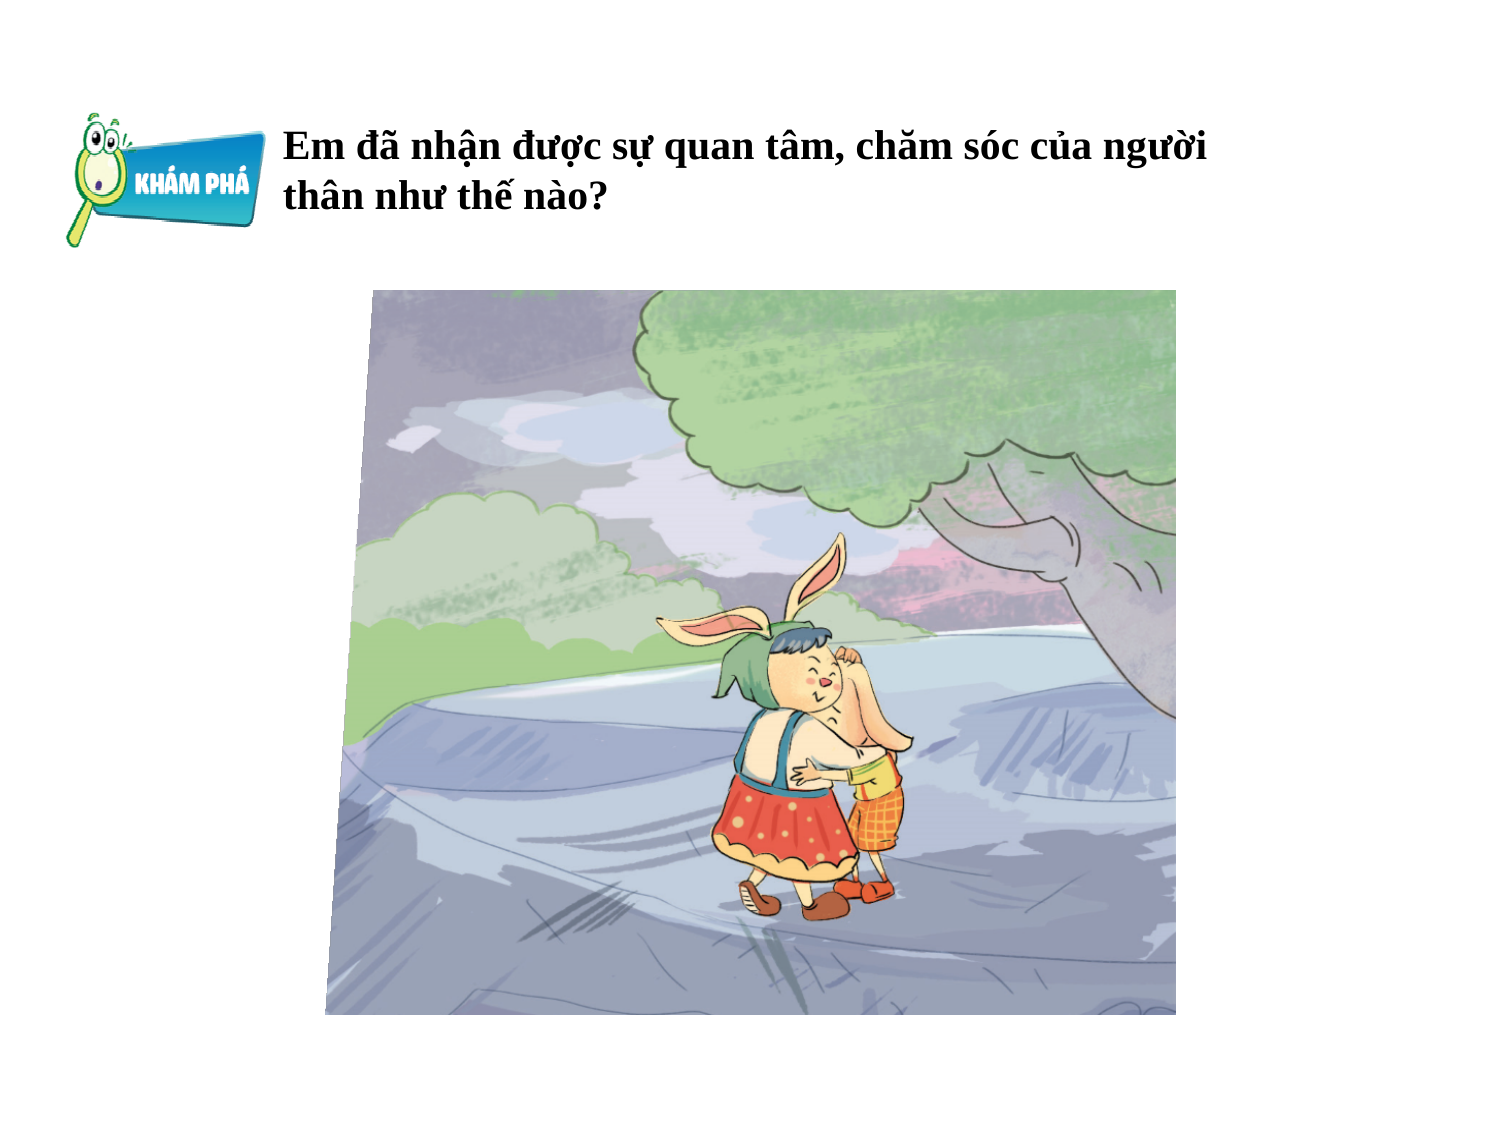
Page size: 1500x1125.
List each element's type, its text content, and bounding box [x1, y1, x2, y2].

picture [324, 289, 1176, 1015]
picture [61, 112, 269, 250]
text_box Em đã nhận được sự quan tâm, chăm sóc của người thân như thế nào? [268, 110, 1269, 226]
